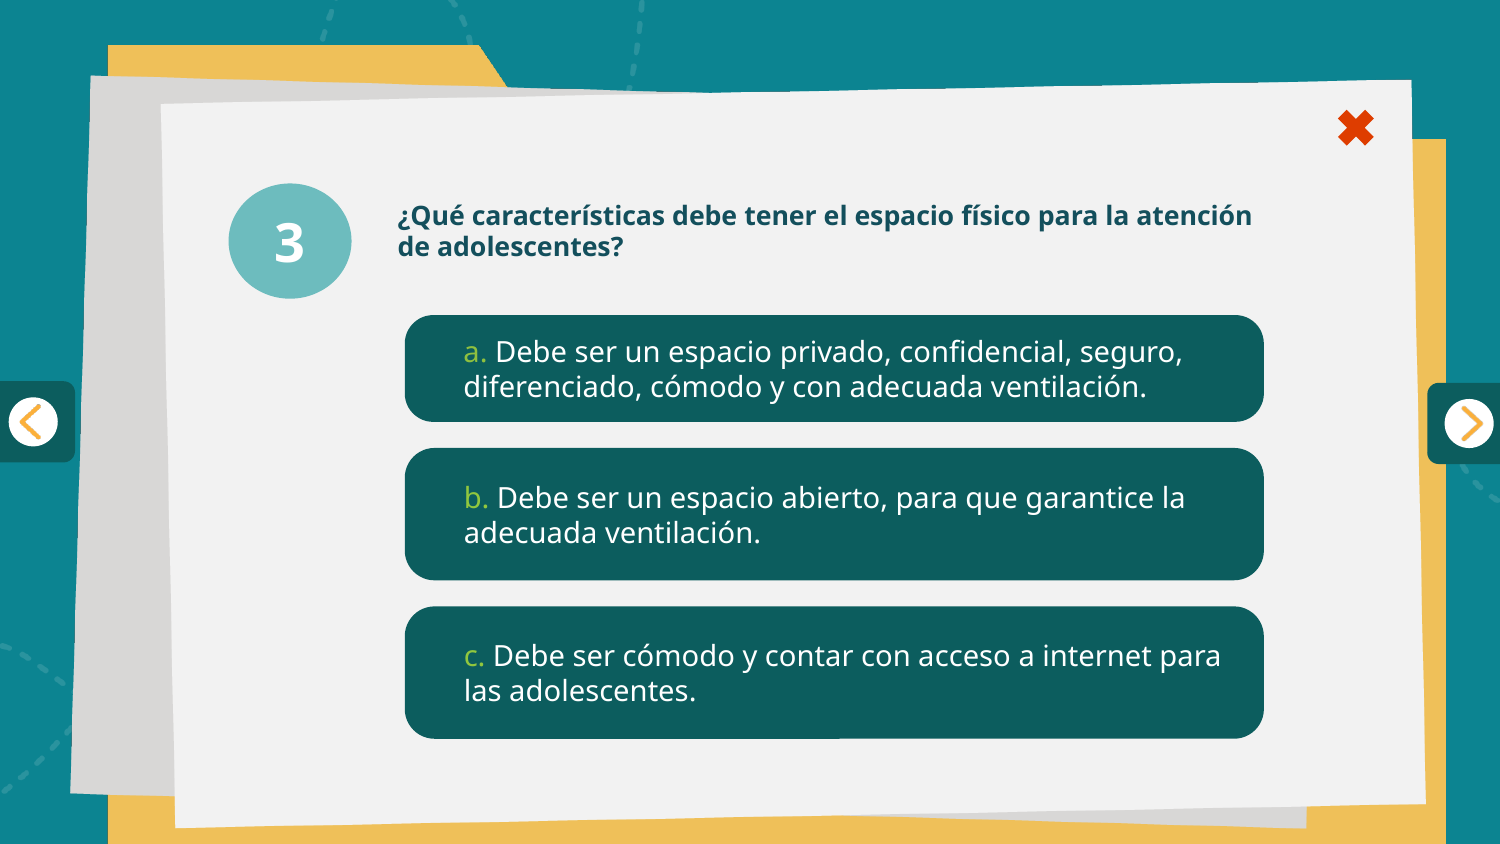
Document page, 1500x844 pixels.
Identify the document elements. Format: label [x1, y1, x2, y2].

text_box [1475, 399, 1494, 438]
text_box [0, 381, 21, 463]
text_box [1475, 382, 1500, 465]
picture [0, 0, 1500, 844]
text_box [8, 409, 12, 435]
